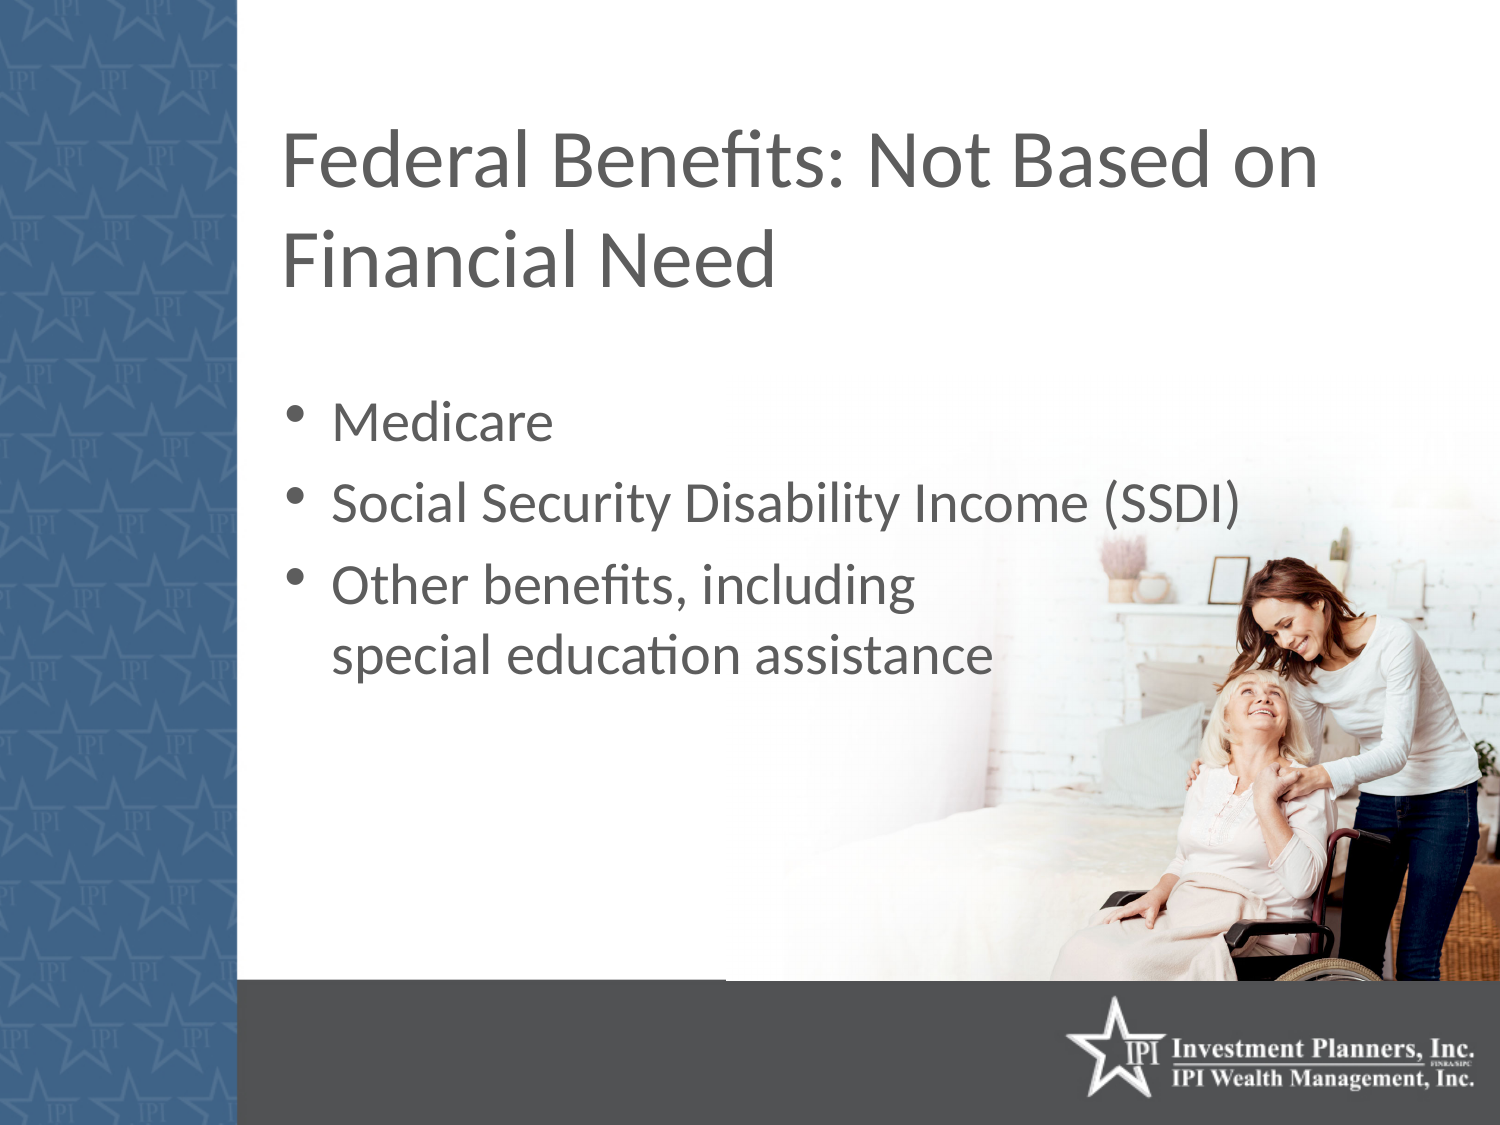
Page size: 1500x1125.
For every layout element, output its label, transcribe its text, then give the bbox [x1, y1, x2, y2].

picture [0, 0, 1500, 1125]
title Federal Benefits: Not Based on Financial Need [266, 103, 1465, 304]
list Medicare Social Security Disability Income (SSDI) Other benefits, including special education assistance [269, 375, 722, 936]
